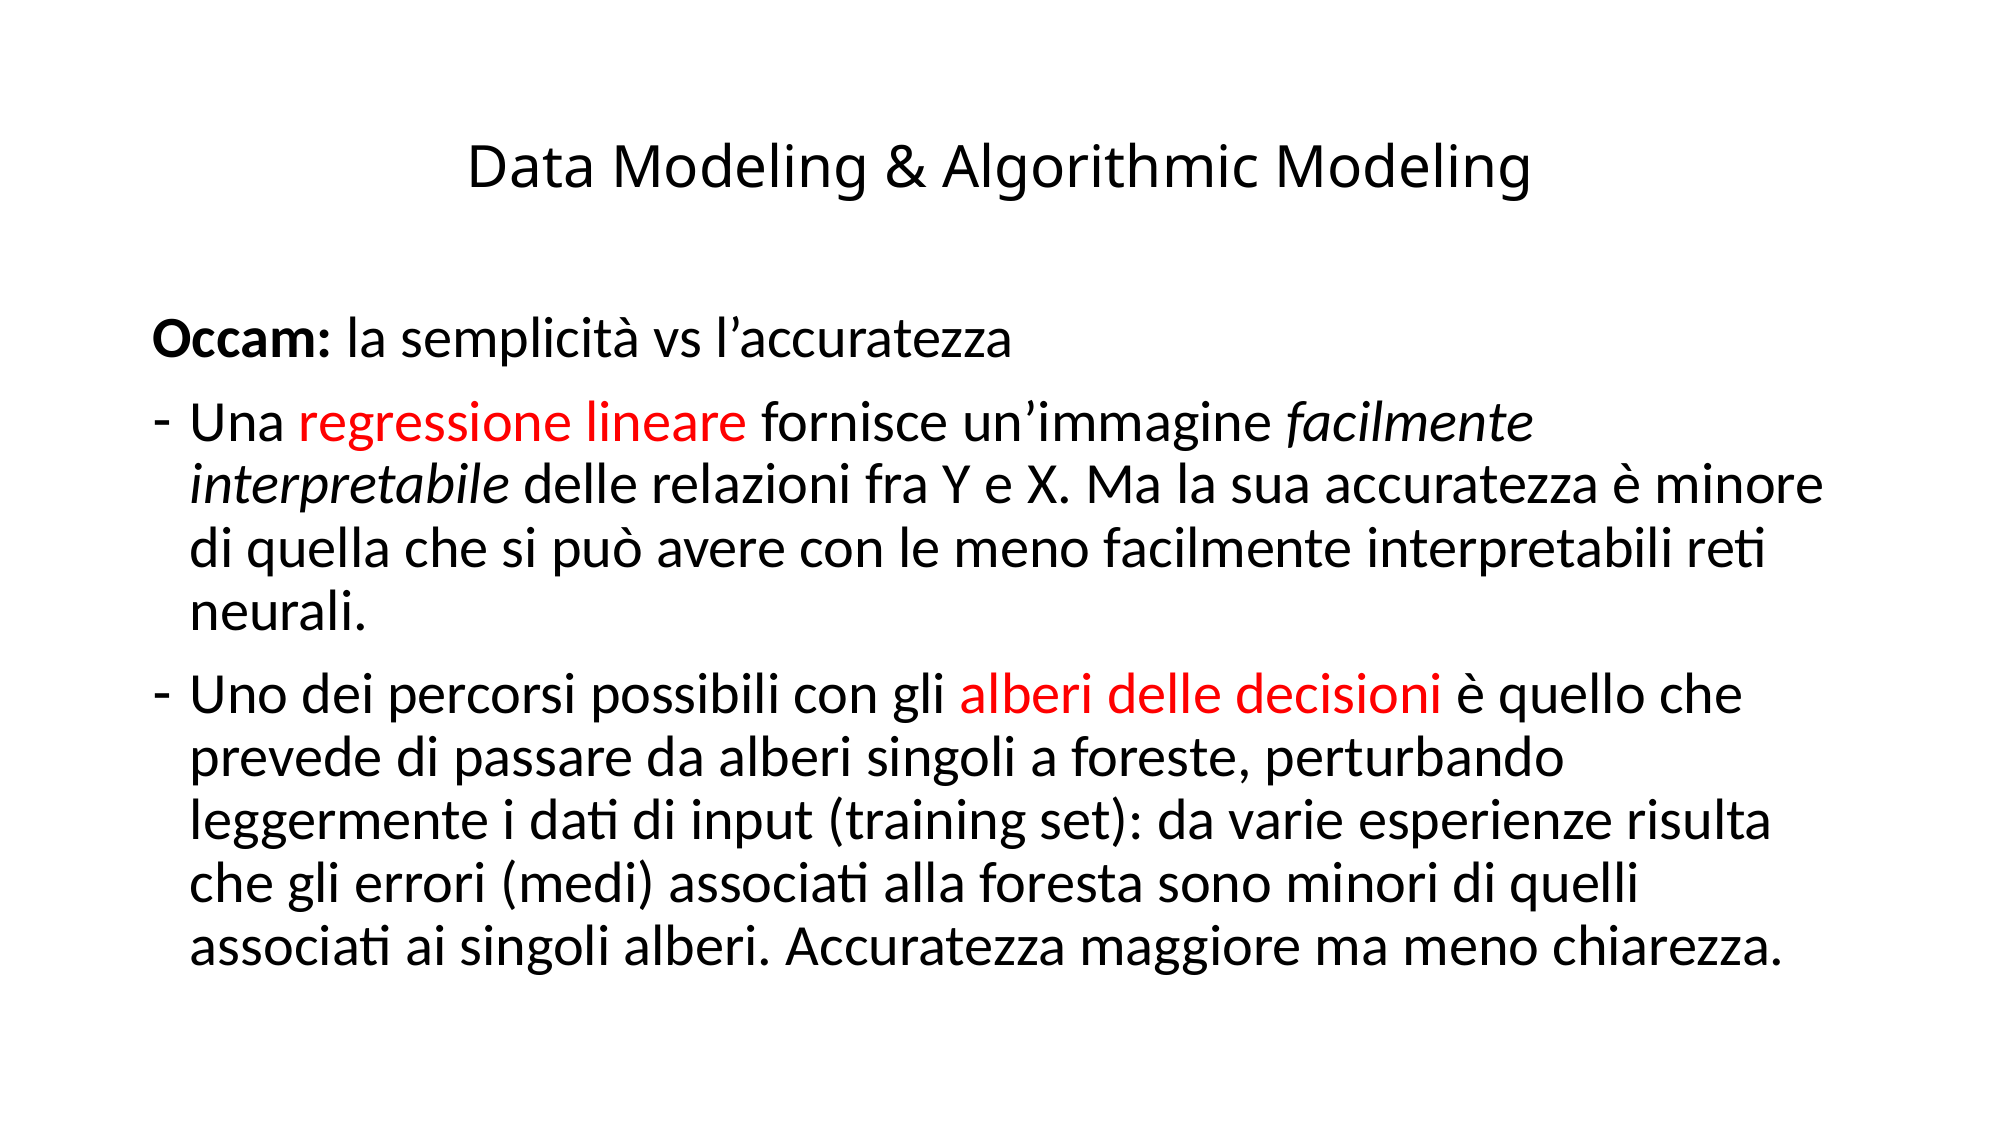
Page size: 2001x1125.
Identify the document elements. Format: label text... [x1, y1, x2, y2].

list Occam: la semplicità vs l’accuratezza Una regressione lineare fornisce un’immagine facilmente interpretabile delle relazioni fra Y e X. Ma la sua accuratezza è minore di quella che si può avere con le meno facilmente interpretabili reti neurali. Uno dei percorsi possibili con gli alberi delle decisioni è quello che prevede di passare da alberi singoli a foreste, perturbando leggermente i dati di input (training set): da varie esperienze risulta che gli errori (medi) associati alla foresta sono minori di quelli associati ai singoli alberi. Accuratezza maggiore ma meno chiarezza. [137, 299, 1863, 1014]
title Data Modeling & Algorithmic Modeling [137, 59, 1863, 278]
